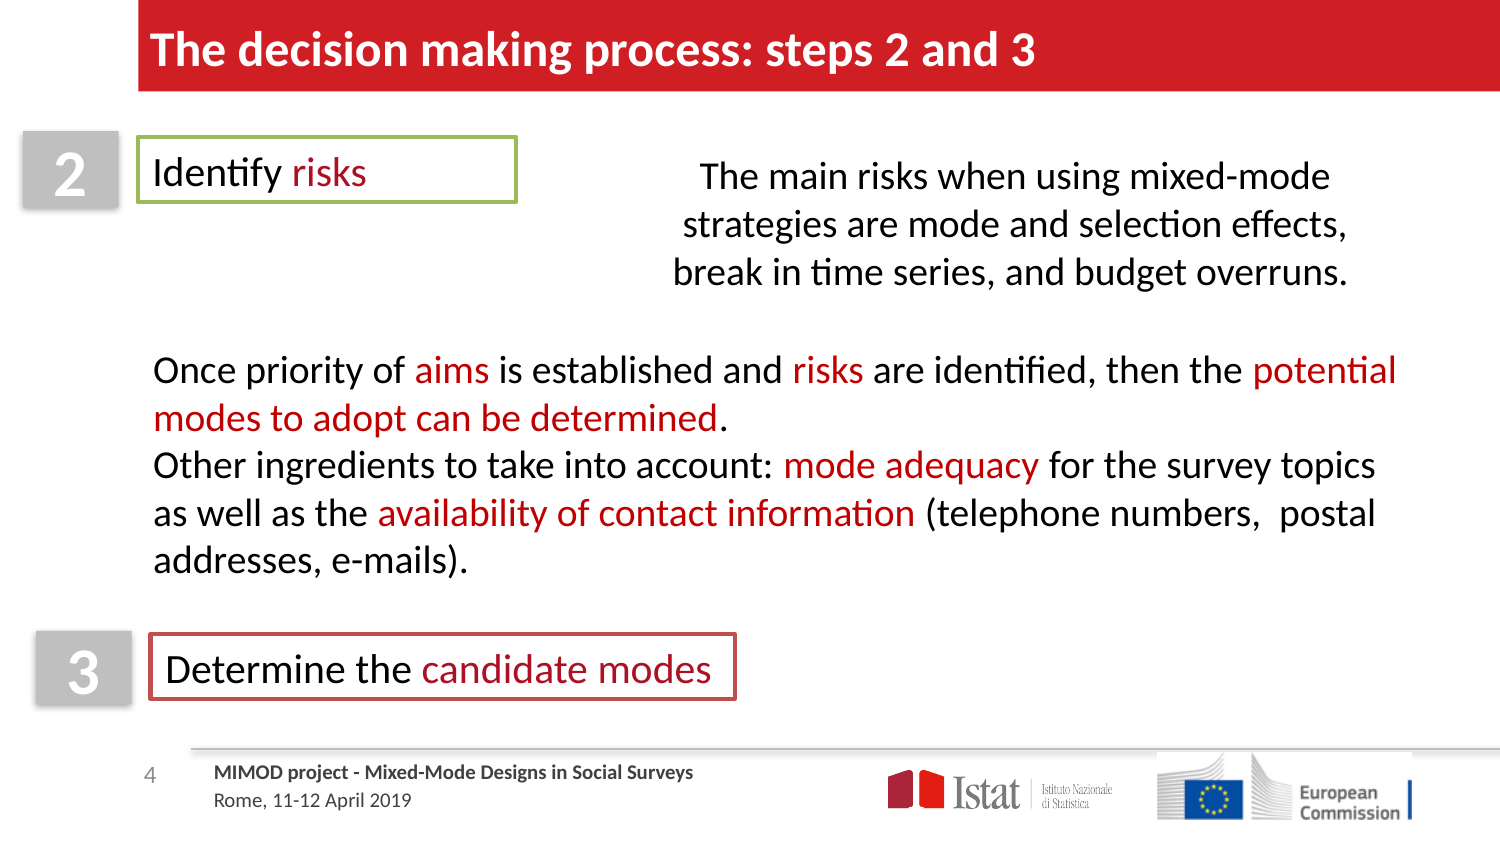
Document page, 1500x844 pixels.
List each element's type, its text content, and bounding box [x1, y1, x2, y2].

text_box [35, 630, 735, 705]
text_box The main risks when using mixed-mode strategies are mode and selection effects, break in time series, and budget overruns. [653, 143, 1378, 301]
text_box The decision making process: steps 2 and 3 [138, 16, 1485, 77]
slide_number 4 [105, 751, 172, 797]
text_box [138, 0, 1500, 92]
text_box Once priority of aims is established and risks are identified, then the potential modes to adopt can be determined. Other ingredients to take into account: mode adequacy for the survey topics as well as the availability of contact information (telephone numbers, postal addresses, e-mails). [138, 336, 1412, 590]
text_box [198, 751, 1412, 821]
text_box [22, 130, 517, 208]
